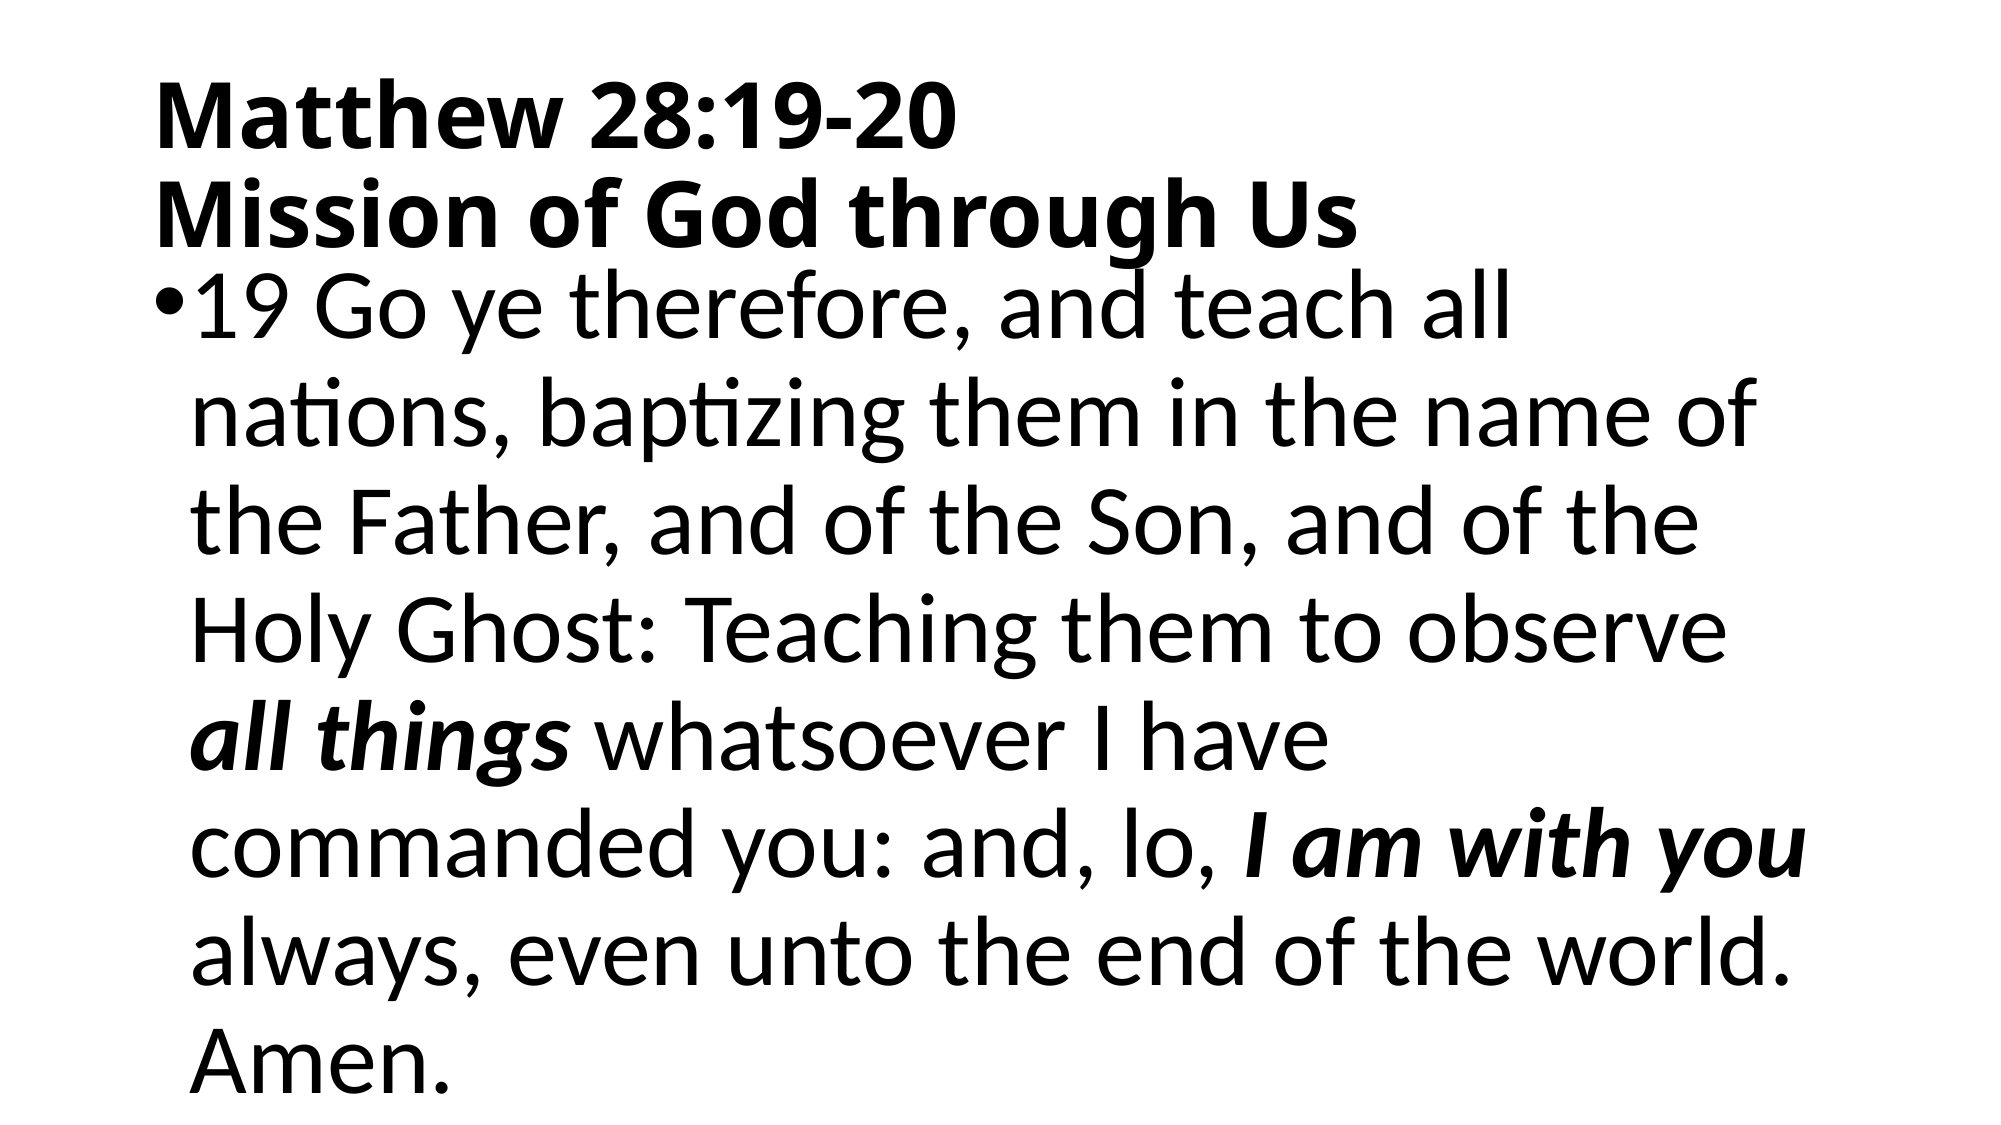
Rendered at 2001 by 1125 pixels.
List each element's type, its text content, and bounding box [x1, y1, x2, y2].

list 19 Go ye therefore, and teach all nations, baptizing them in the name of the Father, and of the Son, and of the Holy Ghost: Teaching them to observe all things whatsoever I have commanded you: and, lo, I am with you always, even unto the end of the world. Amen. [137, 244, 1863, 1085]
title Matthew 28:19-20 Mission of God through Us [137, 59, 1863, 244]
